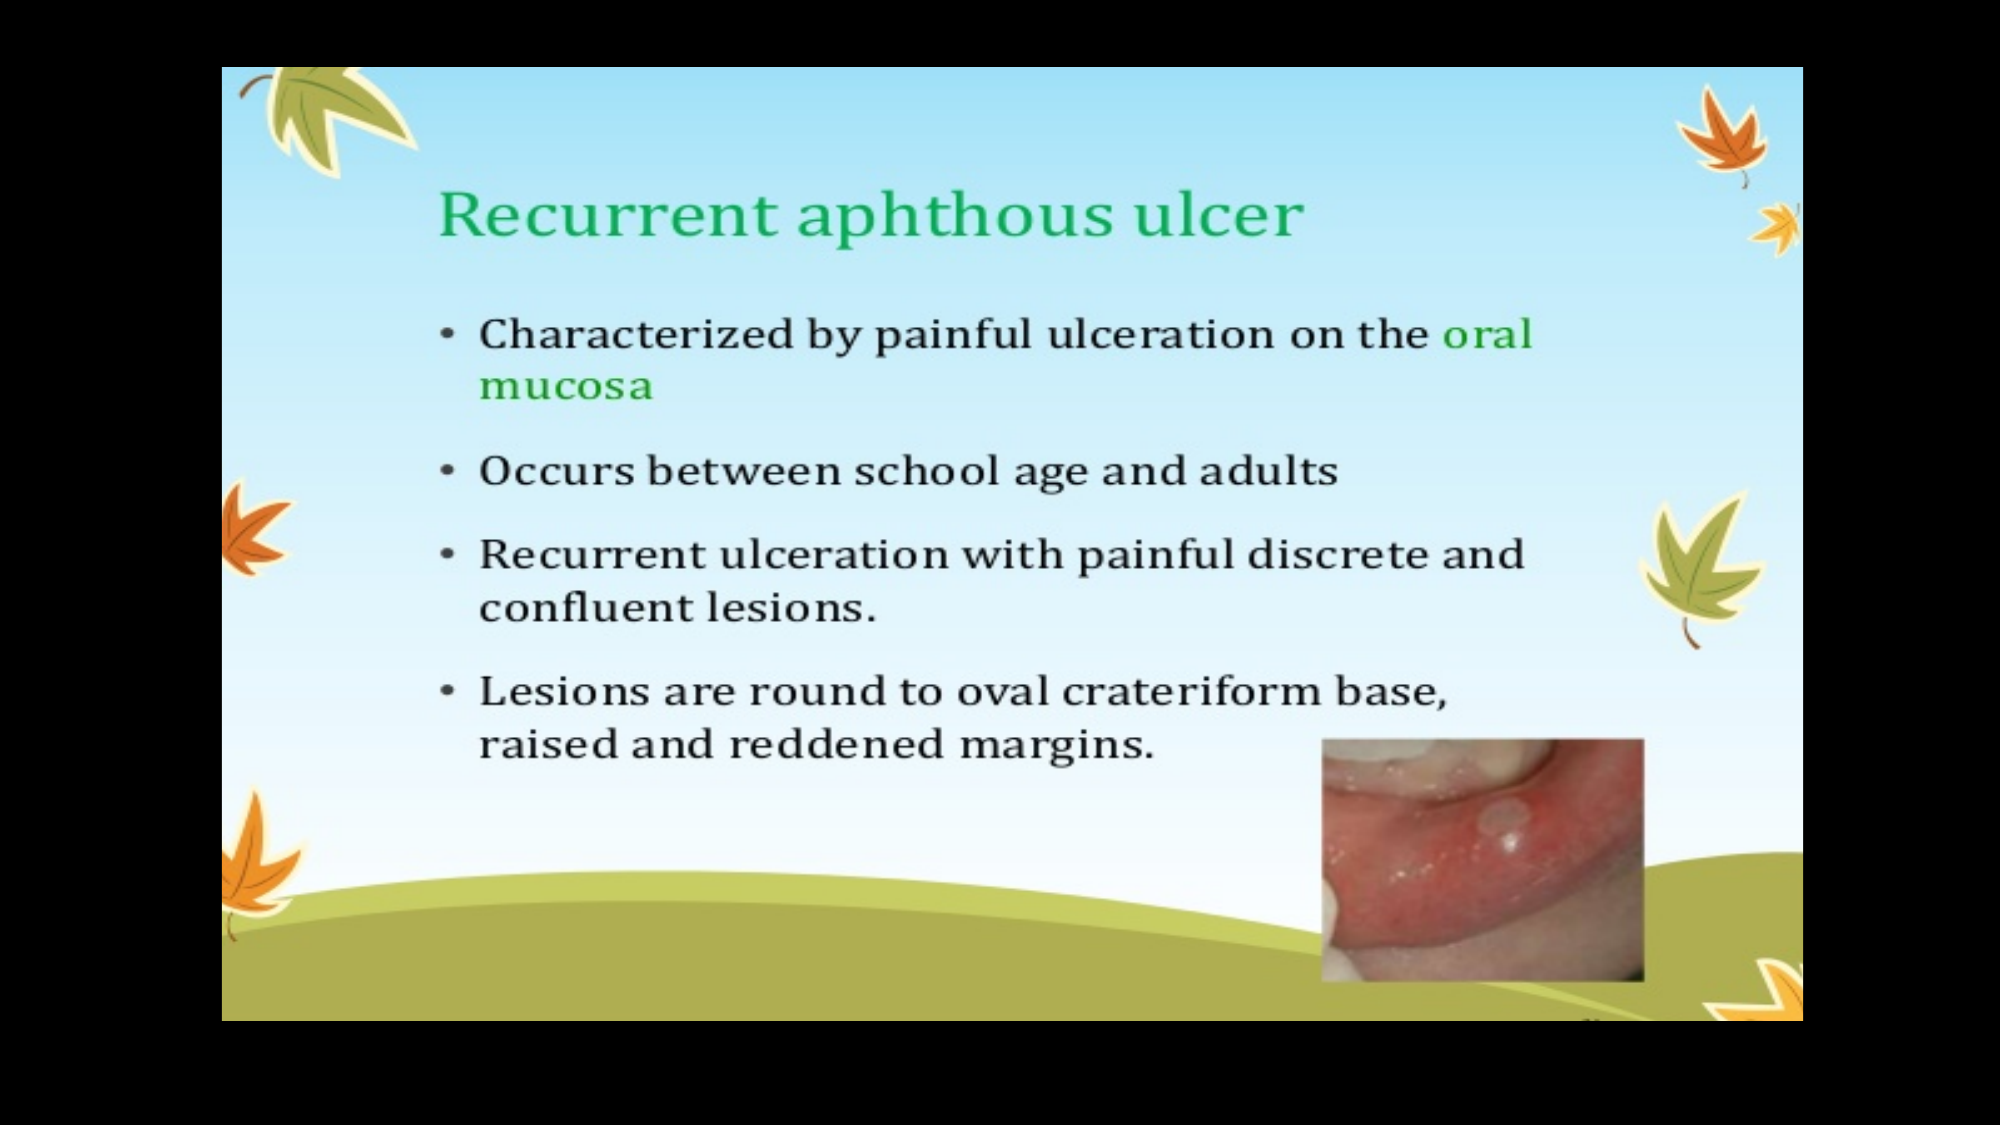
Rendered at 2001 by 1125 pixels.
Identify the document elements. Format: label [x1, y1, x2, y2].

picture [221, 67, 1804, 1021]
